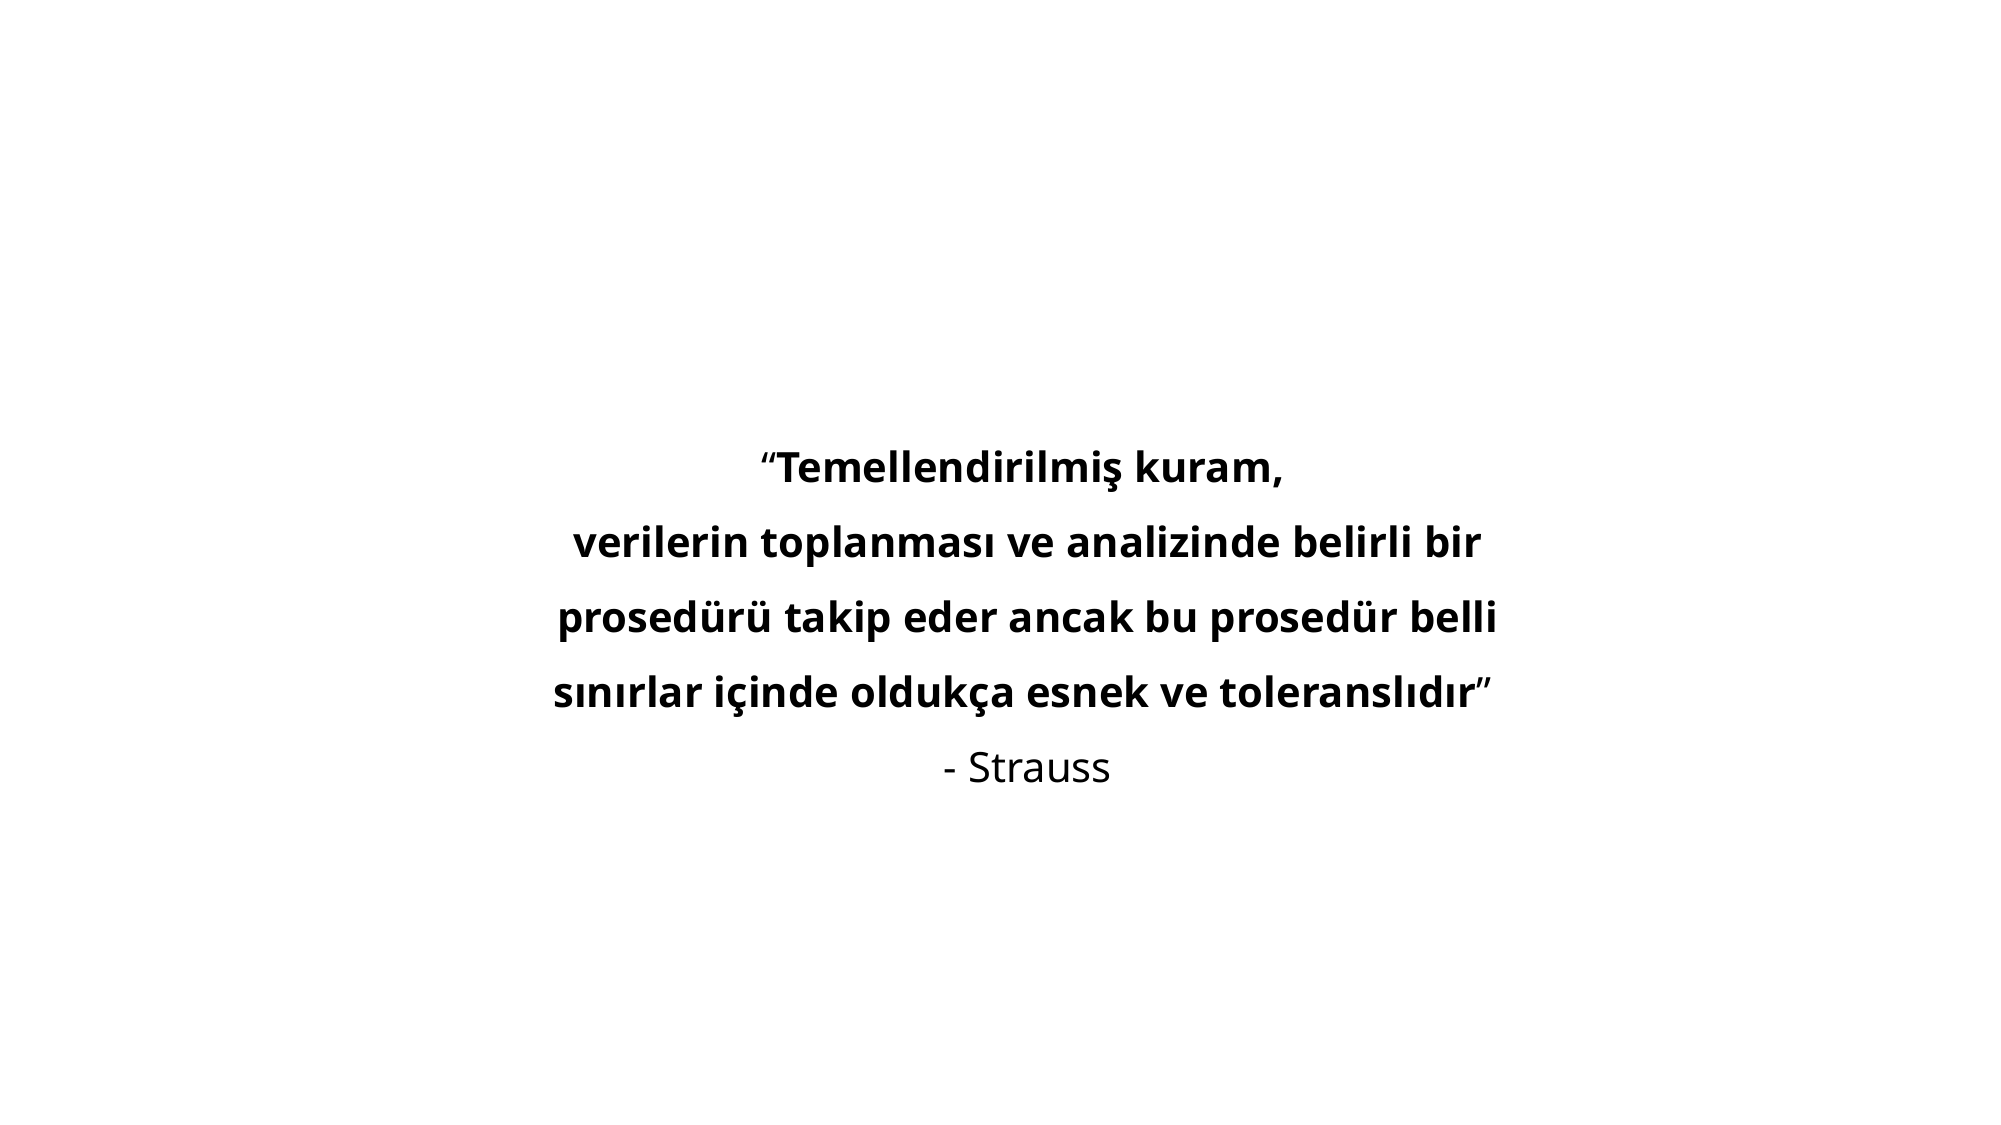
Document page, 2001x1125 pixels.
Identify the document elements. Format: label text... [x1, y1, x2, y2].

text_box “Temellendirilmiş kuram, verilerin toplanması ve analizinde belirli bir prosedürü takip eder ancak bu prosedür belli sınırlar içinde oldukça esnek ve toleranslıdır” - Strauss [493, 408, 1563, 799]
